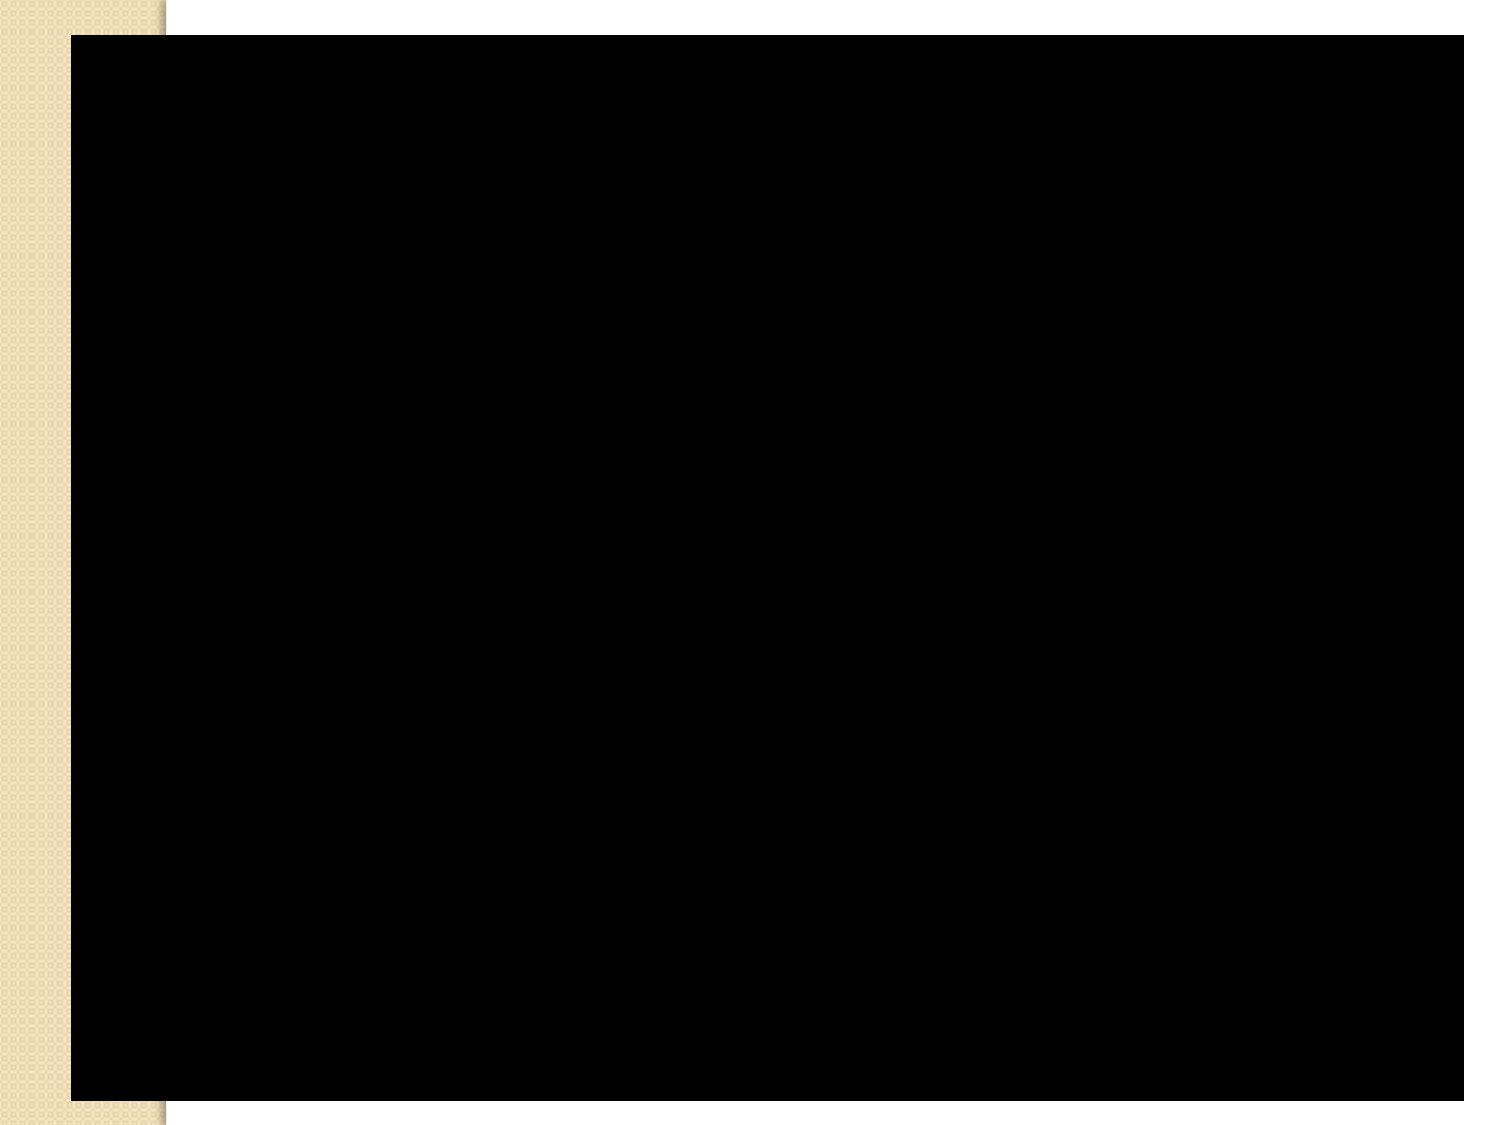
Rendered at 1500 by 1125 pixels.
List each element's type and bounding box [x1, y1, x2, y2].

text_box [70, 34, 1466, 1102]
